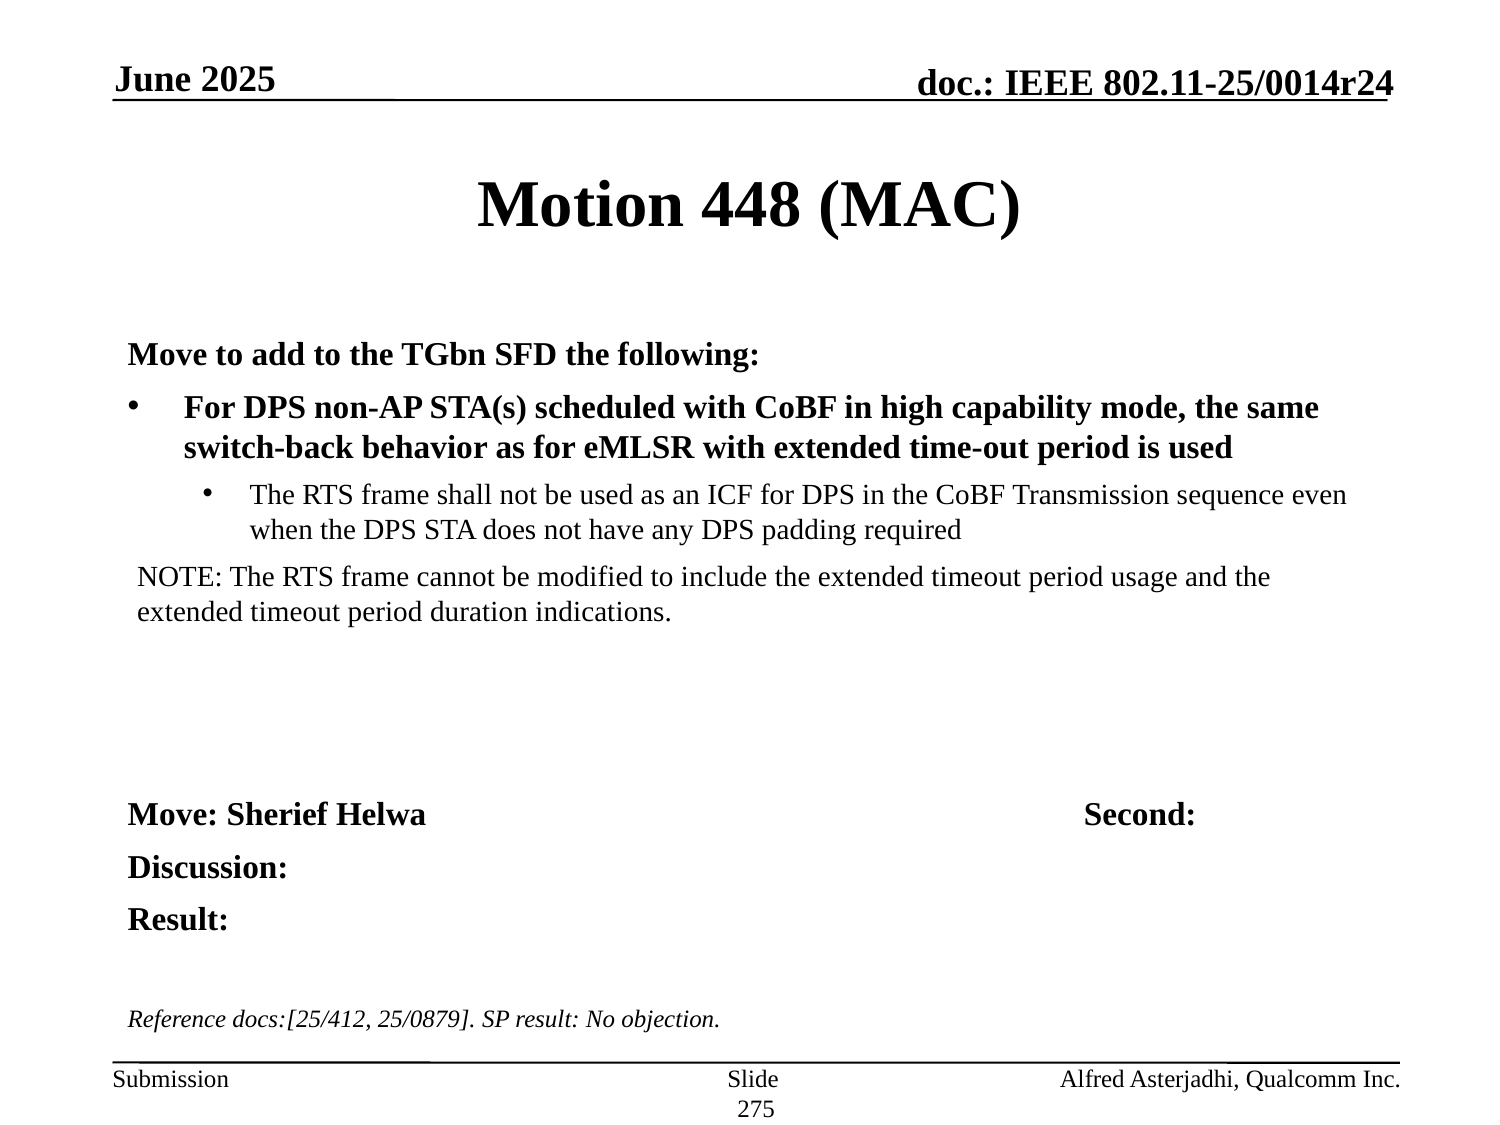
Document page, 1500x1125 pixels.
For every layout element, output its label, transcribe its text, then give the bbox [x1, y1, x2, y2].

slide_number Slide 275 [712, 1061, 800, 1123]
title Motion 448 (MAC) [112, 112, 1388, 288]
list Move to add to the TGbn SFD the following: For DPS non-AP STA(s) scheduled with CoBF in high capability mode, the same switch-back behavior as for eMLSR with extended time-out period is used The RTS frame shall not be used as an ICF for DPS in the CoBF Transmission sequence even when the DPS STA does not have any DPS padding required NOTE: The RTS frame cannot be modified to include the extended timeout period usage and the extended timeout period duration indications. Move: Sherief Helwa Second: Discussion: Result: Reference docs:[25/412, 25/0879]. SP result: No objection. [112, 324, 1388, 1063]
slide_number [114, 54, 423, 100]
footer Alfred Asterjadhi, Qualcomm Inc. [878, 1061, 1402, 1093]
